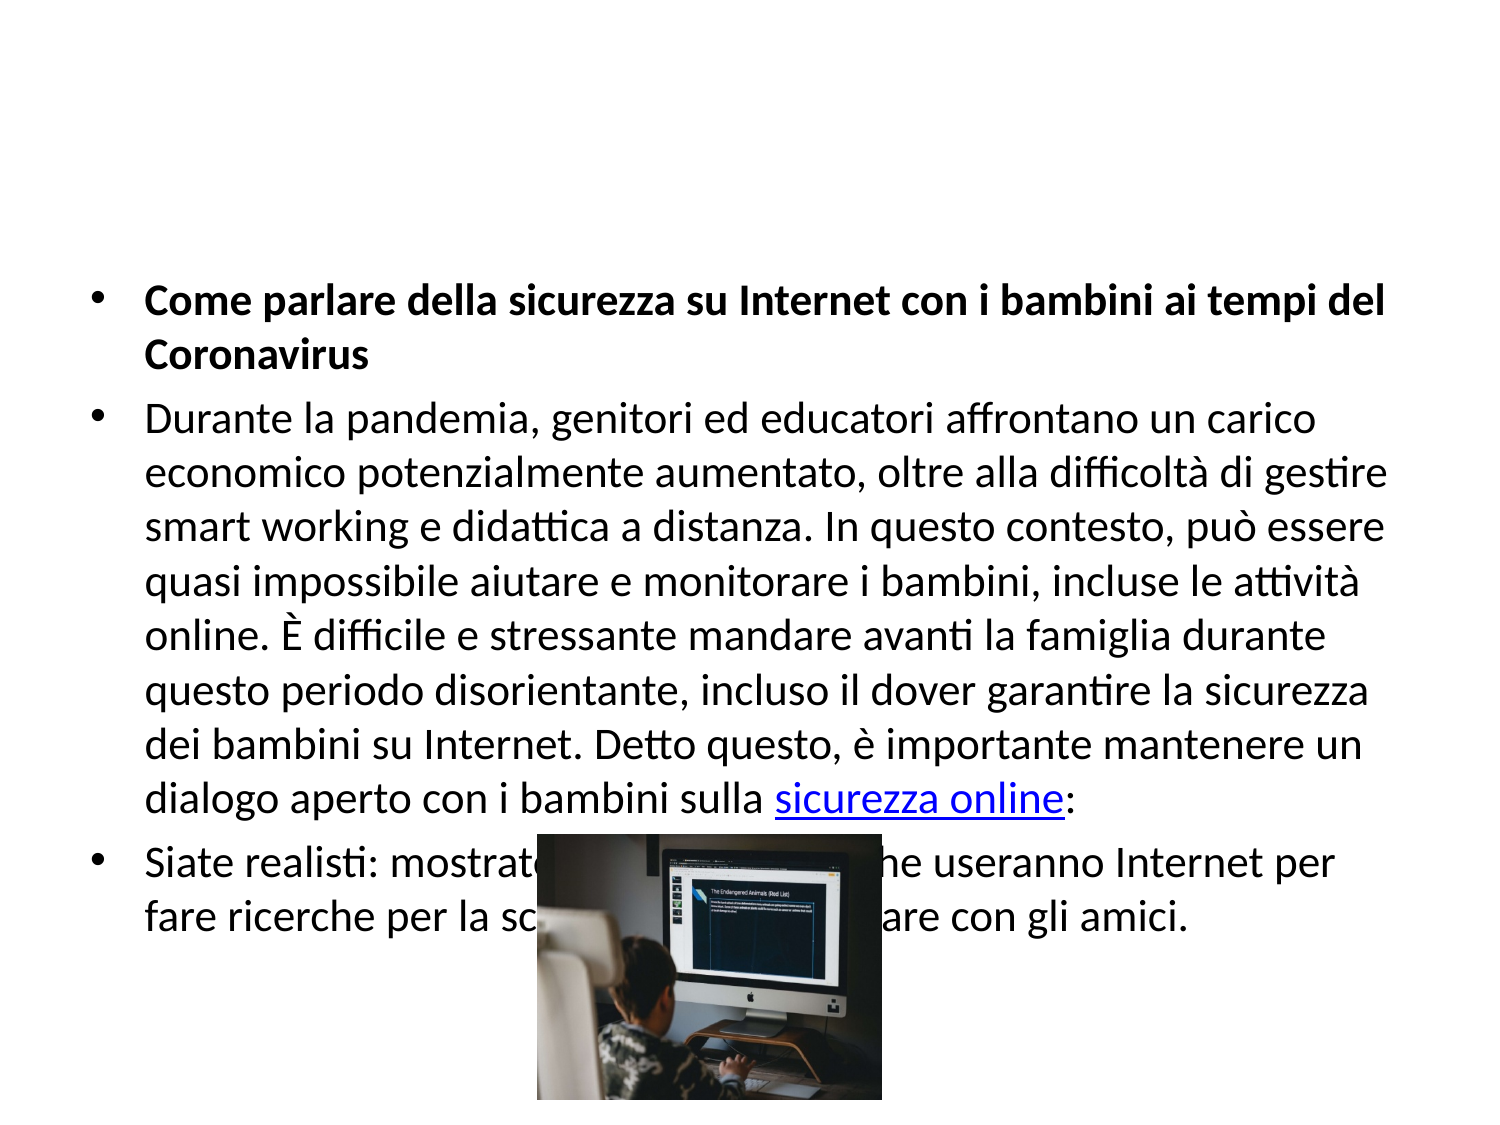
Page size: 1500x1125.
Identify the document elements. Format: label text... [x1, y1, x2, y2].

list Come parlare della sicurezza su Internet con i bambini ai tempi del Coronavirus Durante la pandemia, genitori ed educatori affrontano un carico economico potenzialmente aumentato, oltre alla difficoltà di gestire smart working e didattica a distanza. In questo contesto, può essere quasi impossibile aiutare e monitorare i bambini, incluse le attività online. È difficile e stressante mandare avanti la famiglia durante questo periodo disorientante, incluso il dover garantire la sicurezza dei bambini su Internet. Detto questo, è importante mantenere un dialogo aperto con i bambini sulla sicurezza online: Siate realisti: mostrate loro che sapete che useranno Internet per fare ricerche per la scuola e per socializzare con gli amici. [75, 262, 1425, 1005]
picture [537, 833, 882, 1100]
